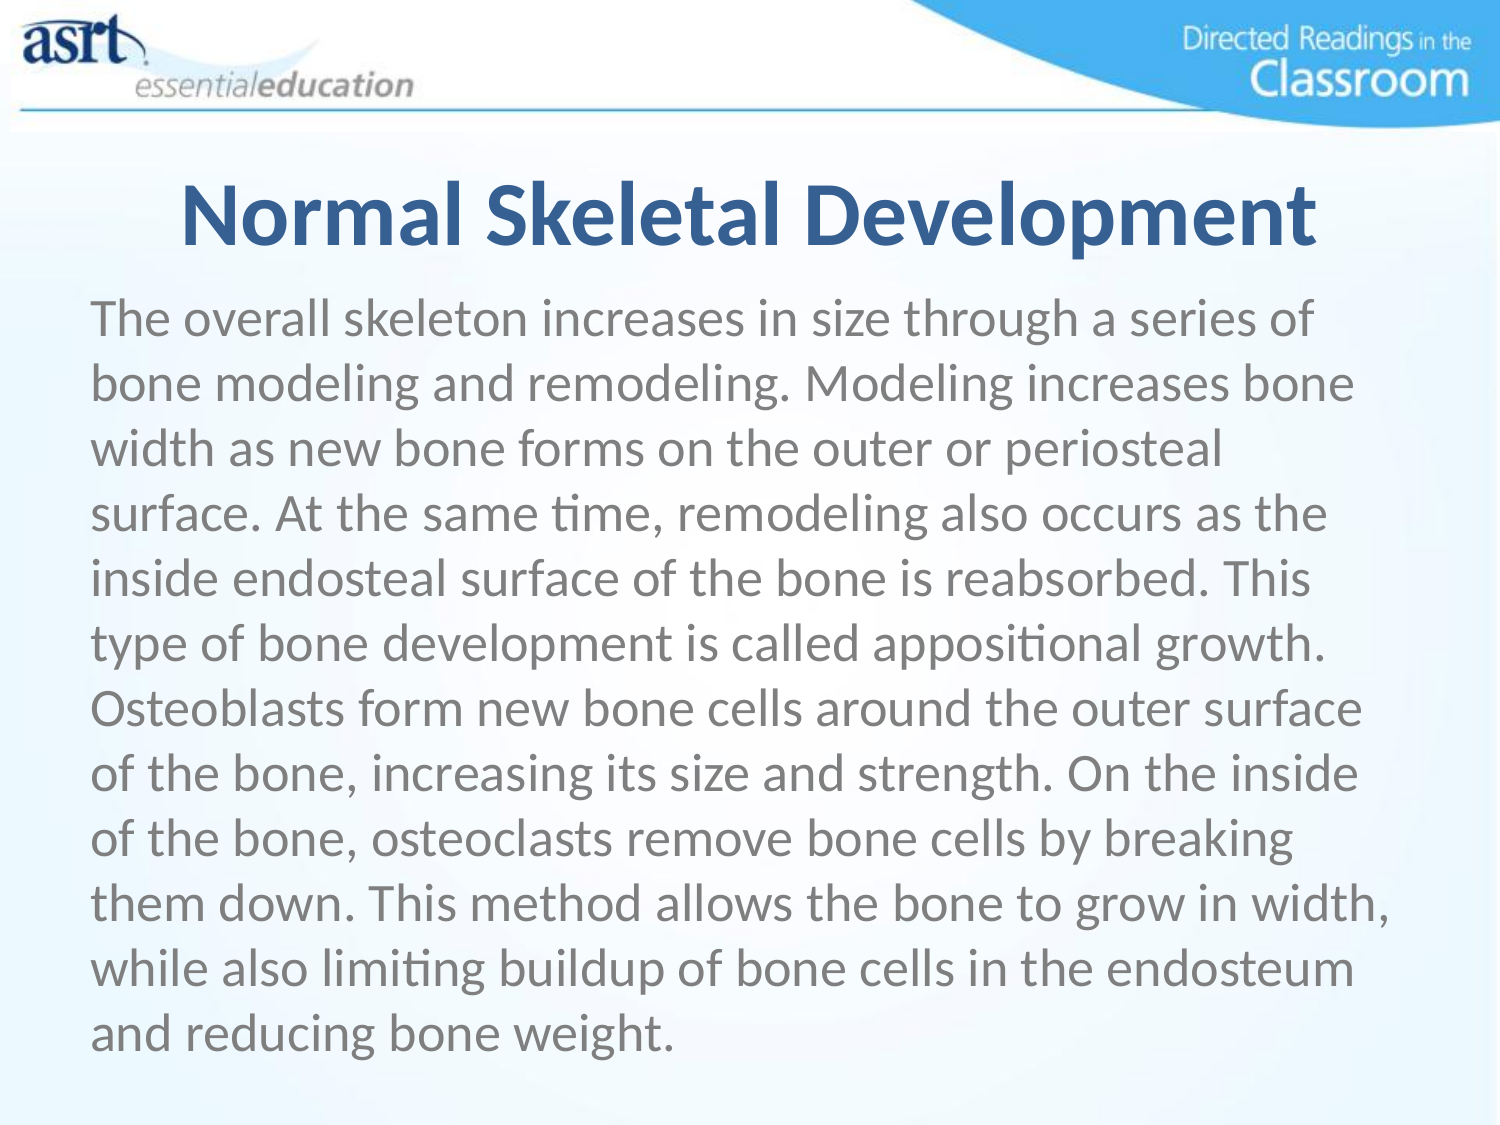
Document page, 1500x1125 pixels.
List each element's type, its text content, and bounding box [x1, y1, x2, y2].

title Normal Skeletal Development [75, 115, 1425, 275]
picture [0, 0, 1500, 1125]
list The overall skeleton increases in size through a series of bone modeling and remodeling. Modeling increases bone width as new bone forms on the outer or periosteal surface. At the same time, remodeling also occurs as the inside endosteal surface of the bone is reabsorbed. This type of bone development is called appositional growth. Osteoblasts form new bone cells around the outer surface of the bone, increasing its size and strength. On the inside of the bone, osteoclasts remove bone cells by breaking them down. This method allows the bone to grow in width, while also limiting buildup of bone cells in the endosteum and reducing bone weight. [75, 275, 1425, 968]
